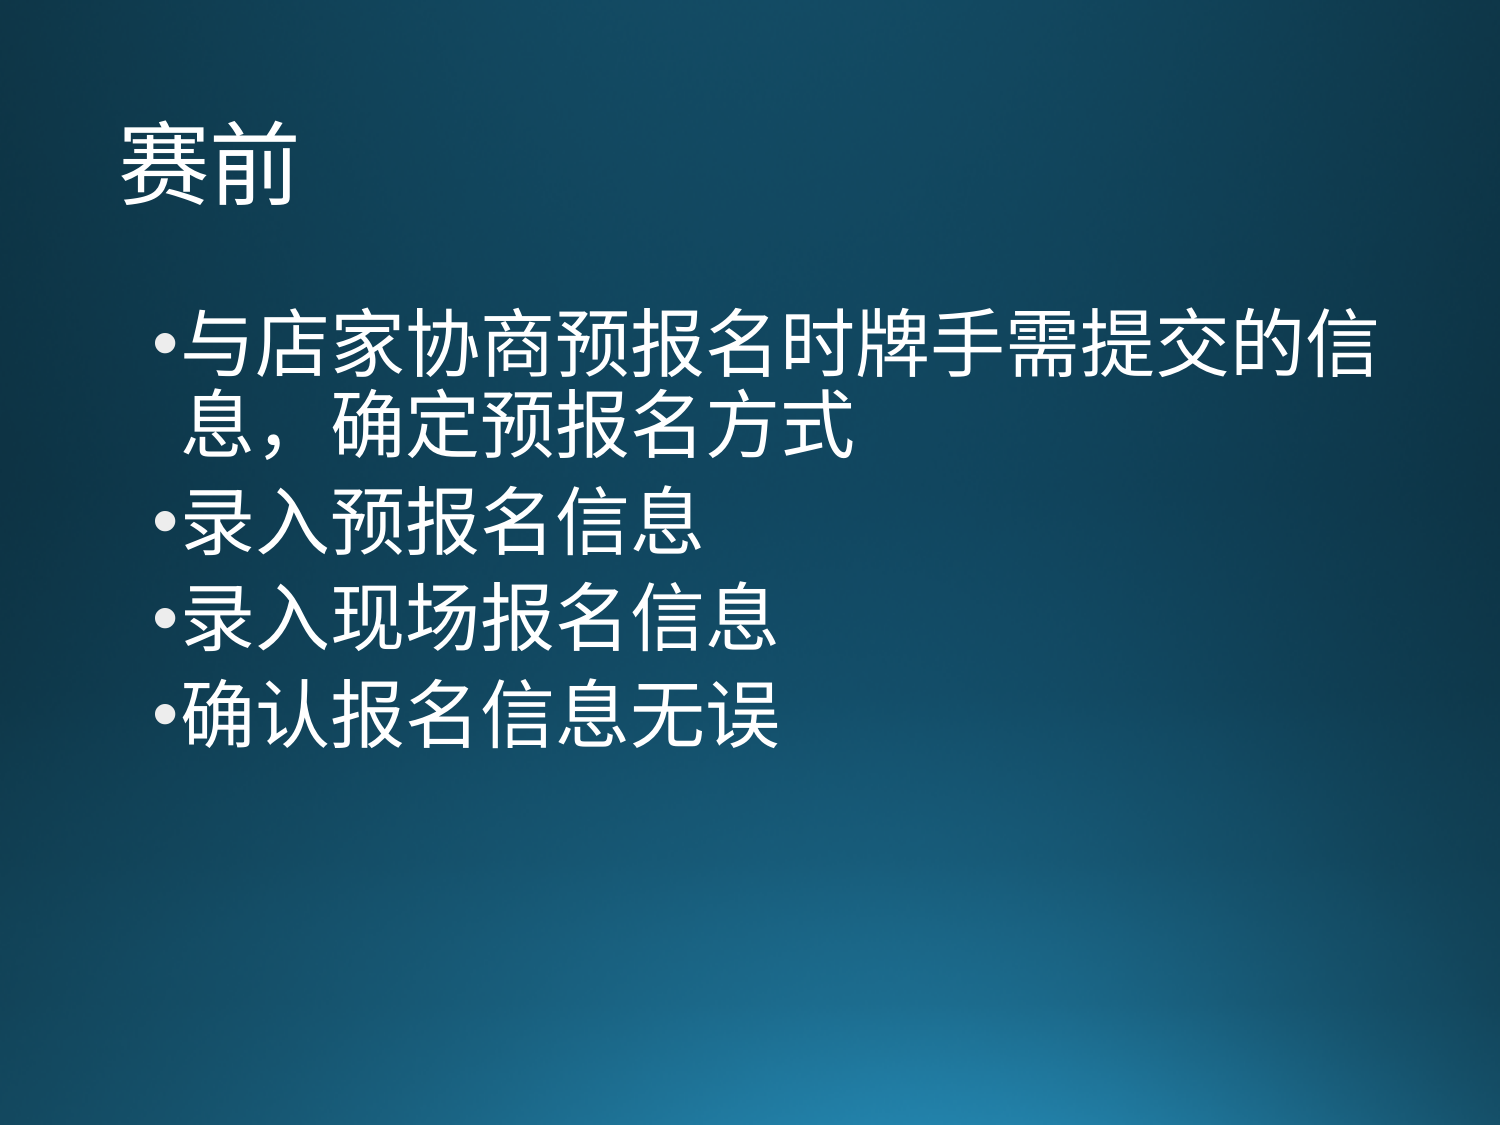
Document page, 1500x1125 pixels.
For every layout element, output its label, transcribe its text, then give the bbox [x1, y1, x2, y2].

picture [0, 0, 1500, 1125]
list 与店家协商预报名时牌手需提交的信息，确定预报名方式 录入预报名信息 录入现场报名信息 确认报名信息无误 [137, 299, 1397, 1014]
title 赛前 [103, 59, 1397, 278]
